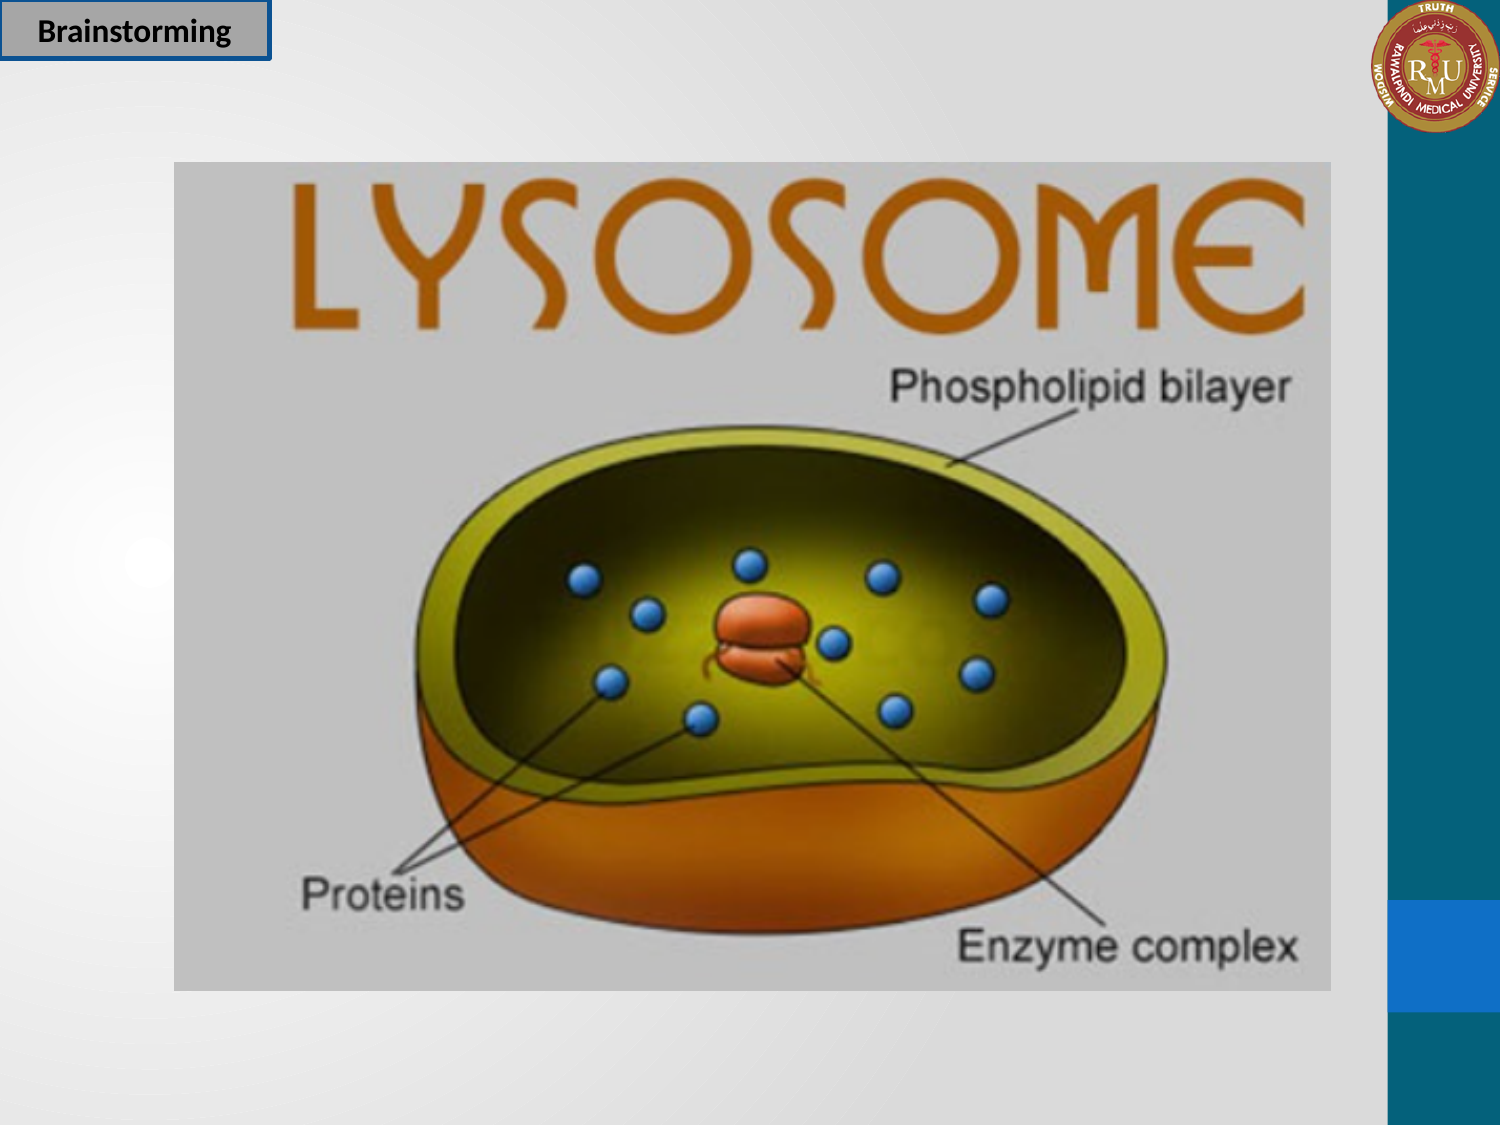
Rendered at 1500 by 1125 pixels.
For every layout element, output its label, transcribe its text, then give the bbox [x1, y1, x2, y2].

picture [1370, 0, 1500, 133]
picture [174, 161, 1331, 992]
text_box Brainstorming [0, 0, 272, 61]
